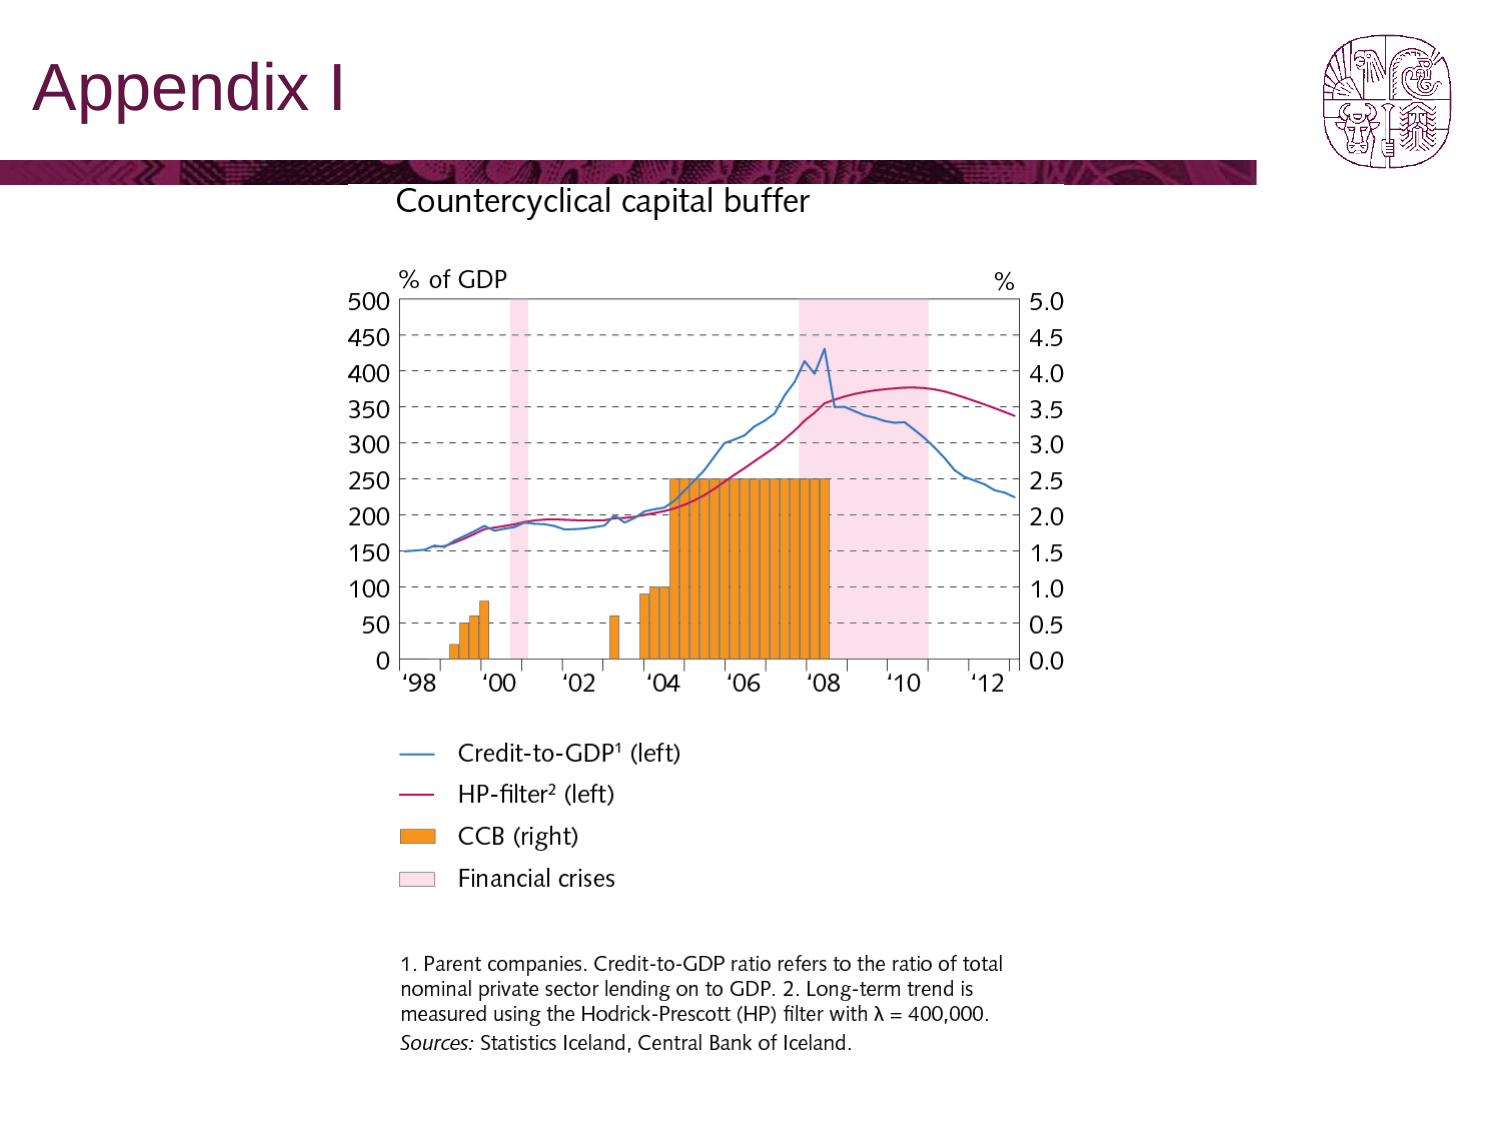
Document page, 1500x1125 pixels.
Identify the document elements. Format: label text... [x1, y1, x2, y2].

picture [0, 160, 1258, 1056]
picture [1316, 31, 1456, 173]
title Appendix I [17, 19, 1247, 149]
